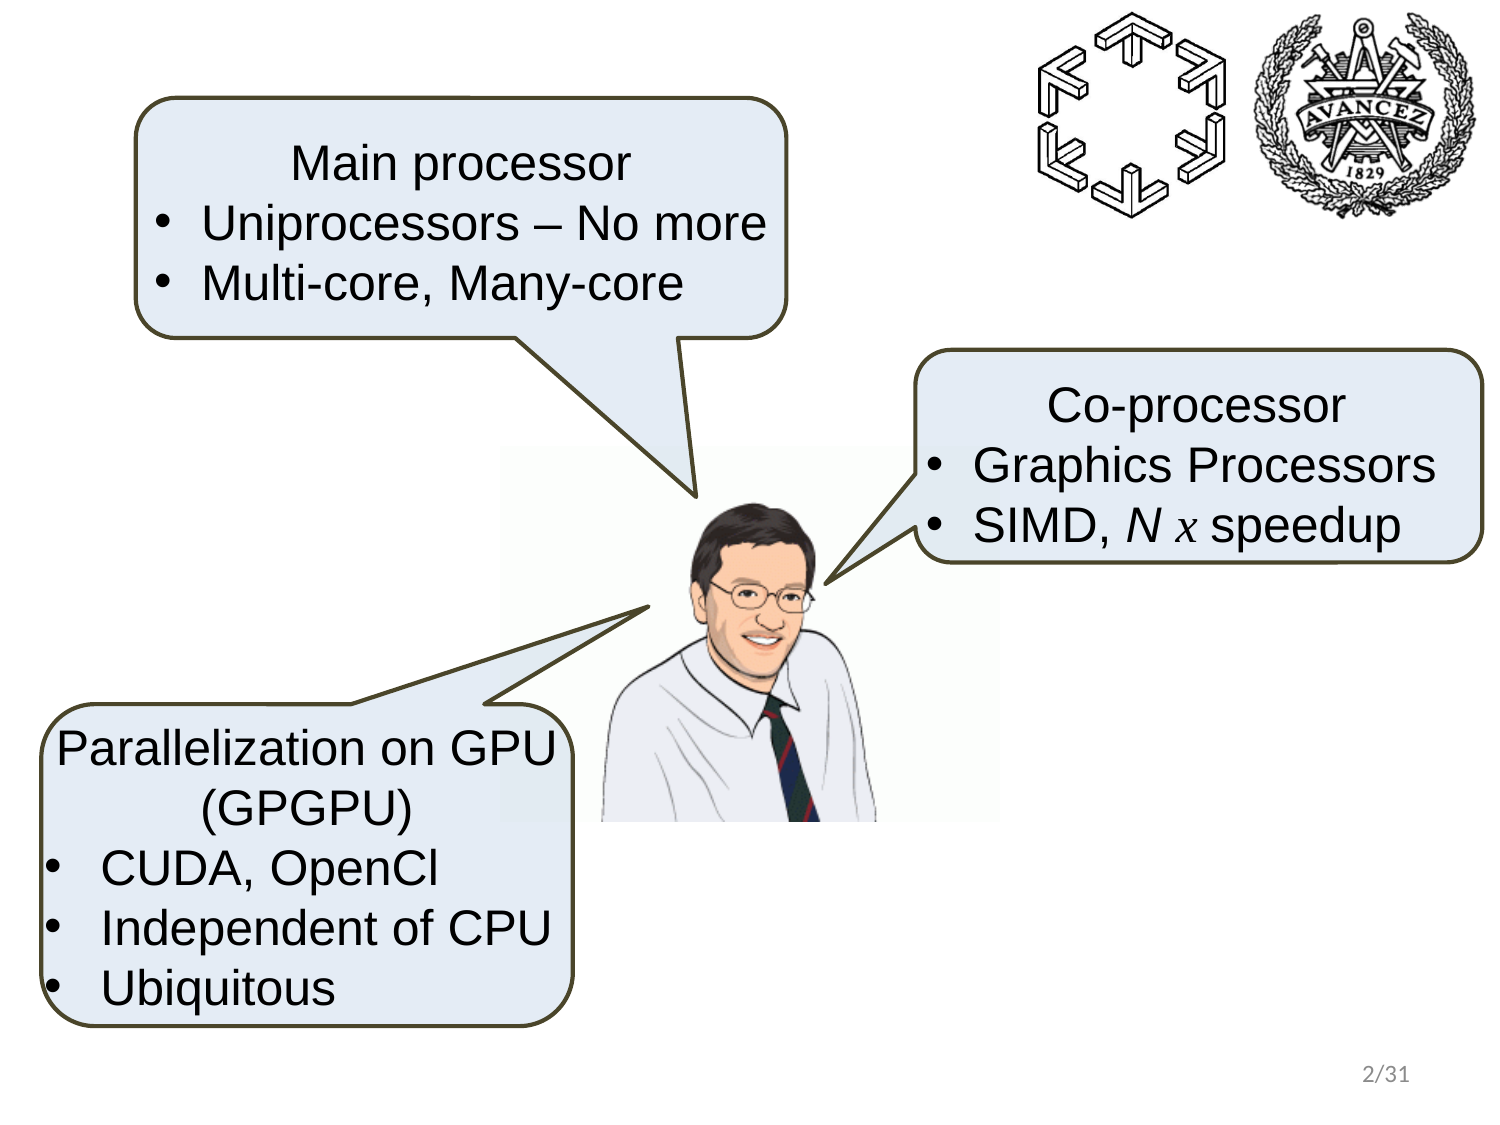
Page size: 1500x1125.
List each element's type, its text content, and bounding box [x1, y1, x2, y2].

slide_number 2/31 [1074, 1042, 1425, 1103]
text_box Co-processor Graphics Processors SIMD, N x speedup [911, 365, 1483, 561]
text_box [919, 347, 1479, 365]
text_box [1033, 6, 1483, 222]
text_box Parallelization on GPU (GPGPU) CUDA, OpenCl Independent of CPU Ubiquitous [29, 708, 585, 1023]
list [499, 445, 1001, 822]
text_box [1004, 561, 1463, 565]
text_box [133, 95, 789, 444]
text_box [71, 1023, 543, 1029]
text_box Main processor Uniprocessors – No more Multi-core, Many-core [139, 122, 783, 318]
text_box [69, 655, 494, 708]
